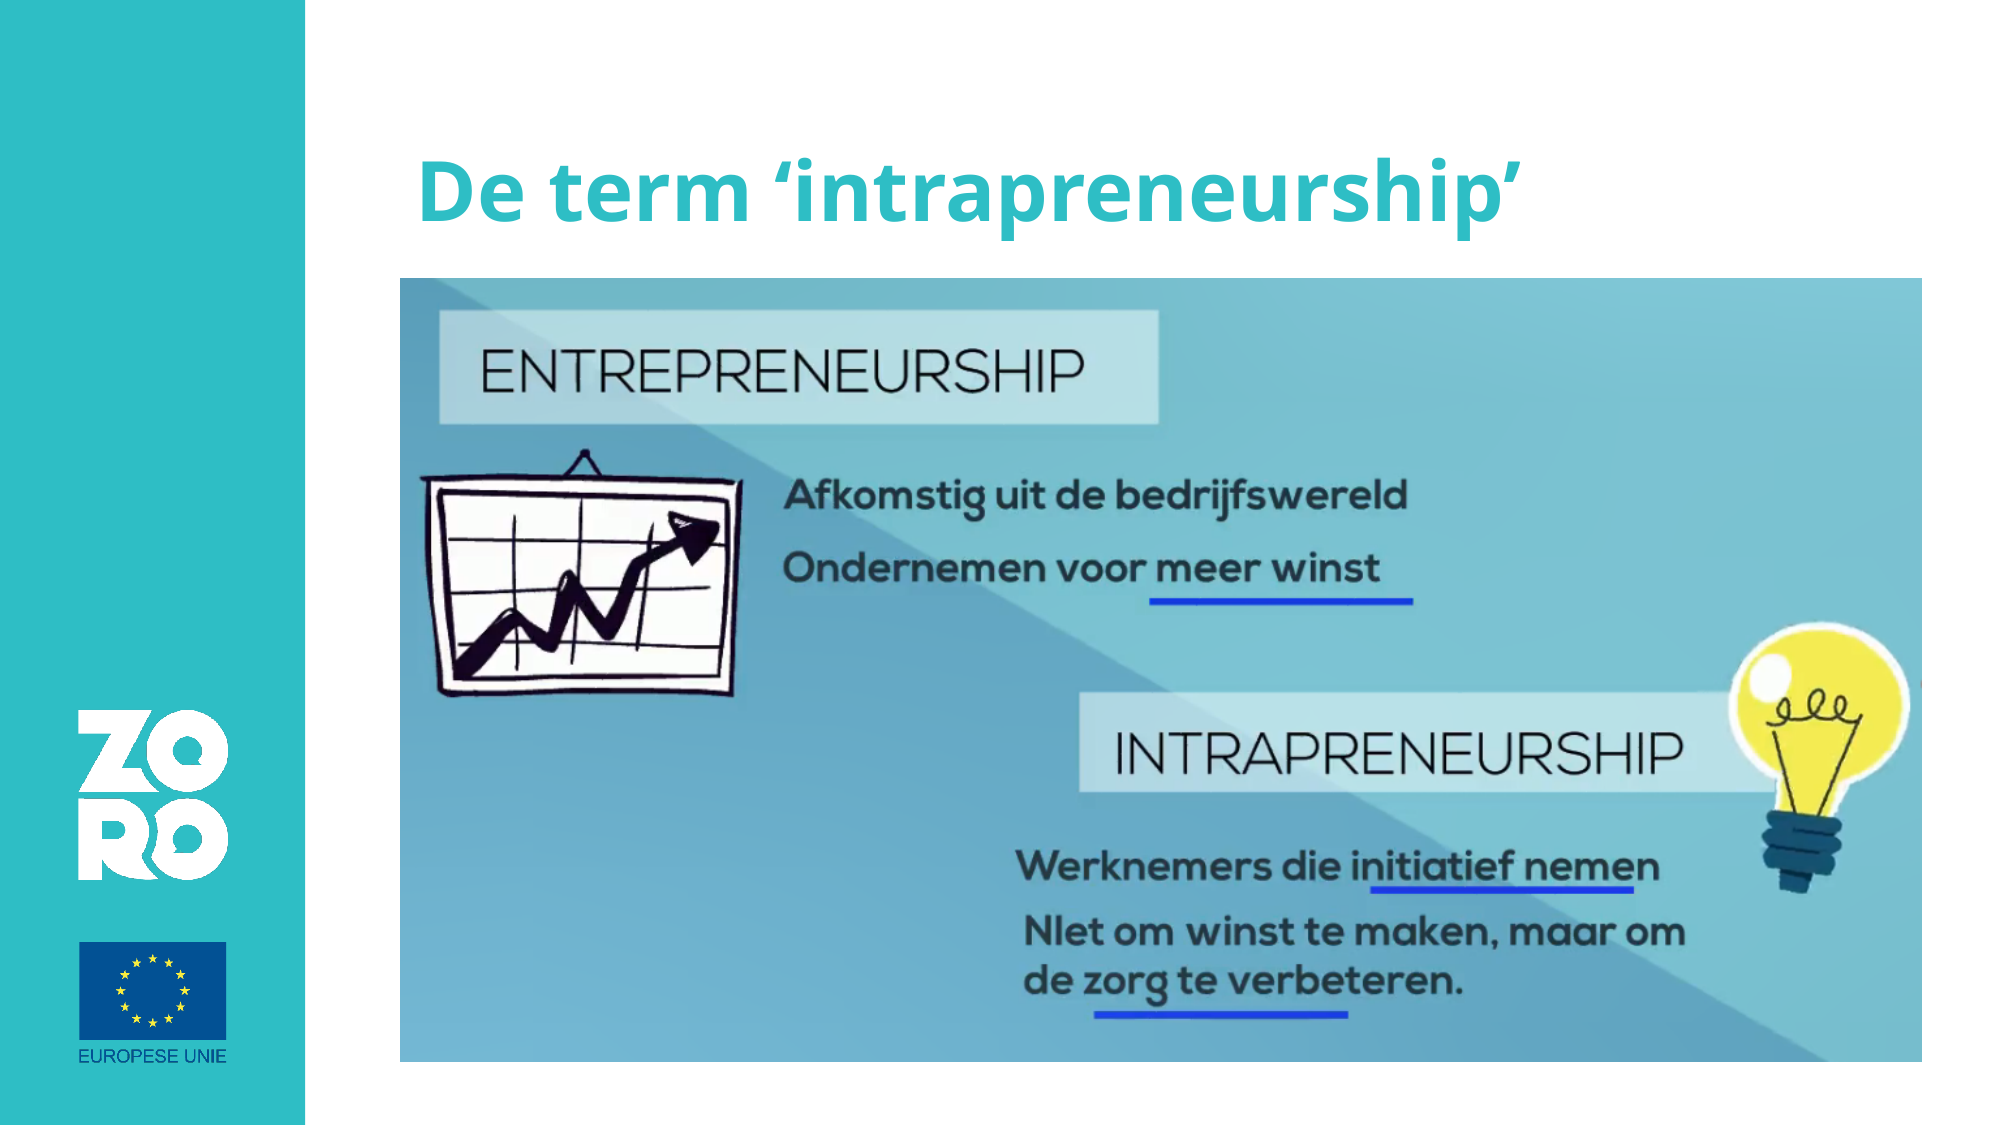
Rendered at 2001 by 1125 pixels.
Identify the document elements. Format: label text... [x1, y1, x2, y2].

picture [76, 697, 229, 892]
title De term ‘intrapreneurship’ [400, 85, 1864, 278]
picture [76, 918, 229, 1098]
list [400, 278, 1922, 1062]
